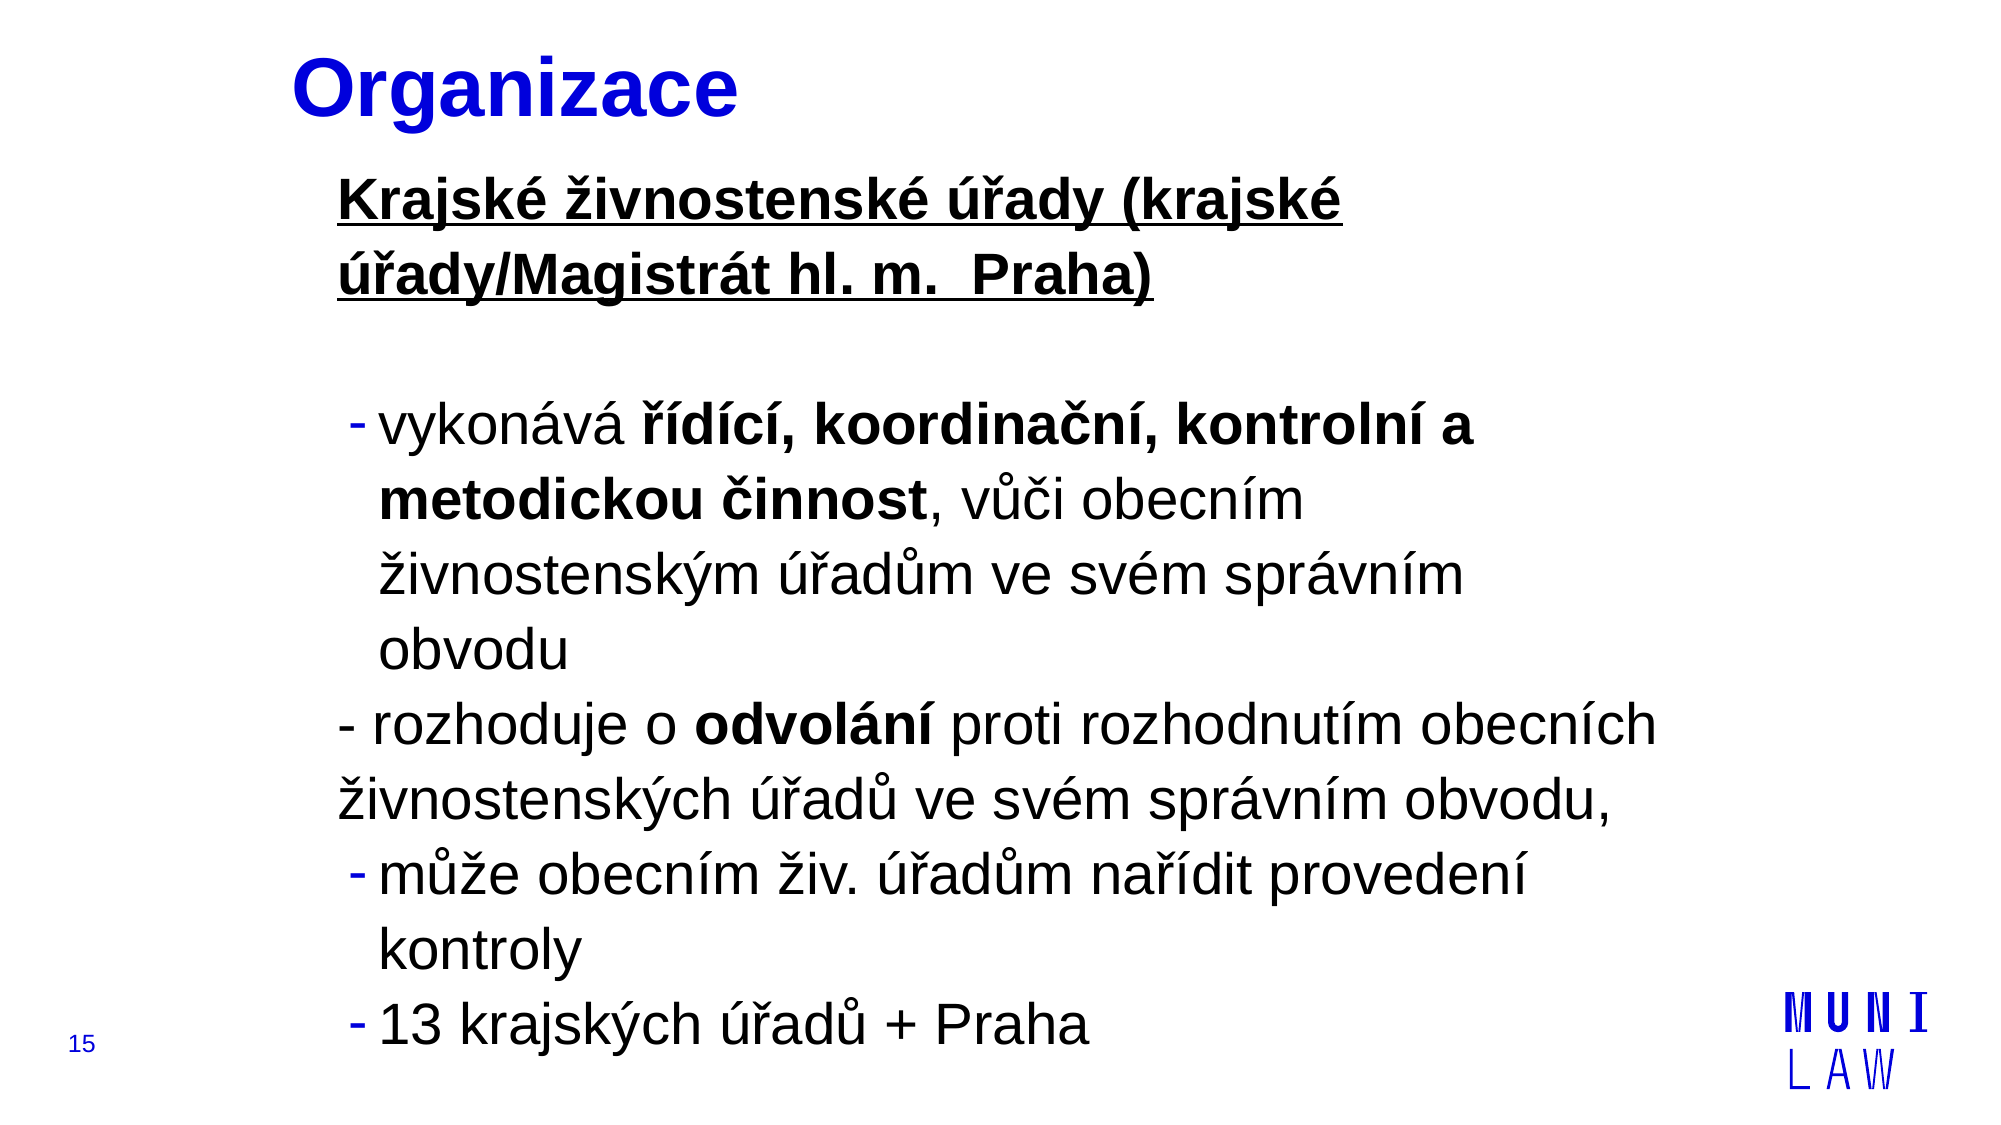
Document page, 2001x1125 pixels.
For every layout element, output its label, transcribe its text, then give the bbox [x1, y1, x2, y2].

slide_number 15 [67, 1021, 110, 1063]
title Organizace [290, 49, 1618, 157]
list Krajské živnostenské úřady (krajské úřady/Magistrát hl. m. Praha) vykonává řídící, koordinační, kontrolní a metodickou činnost, vůči obecním živnostenským úřadům ve svém správním obvodu - rozhoduje o odvolání proti rozhodnutím obecních živnostenských úřadů ve svém správním obvodu, může obecním živ. úřadům nařídit provedení kontroly 13 krajských úřadů + Praha [337, 156, 1663, 832]
